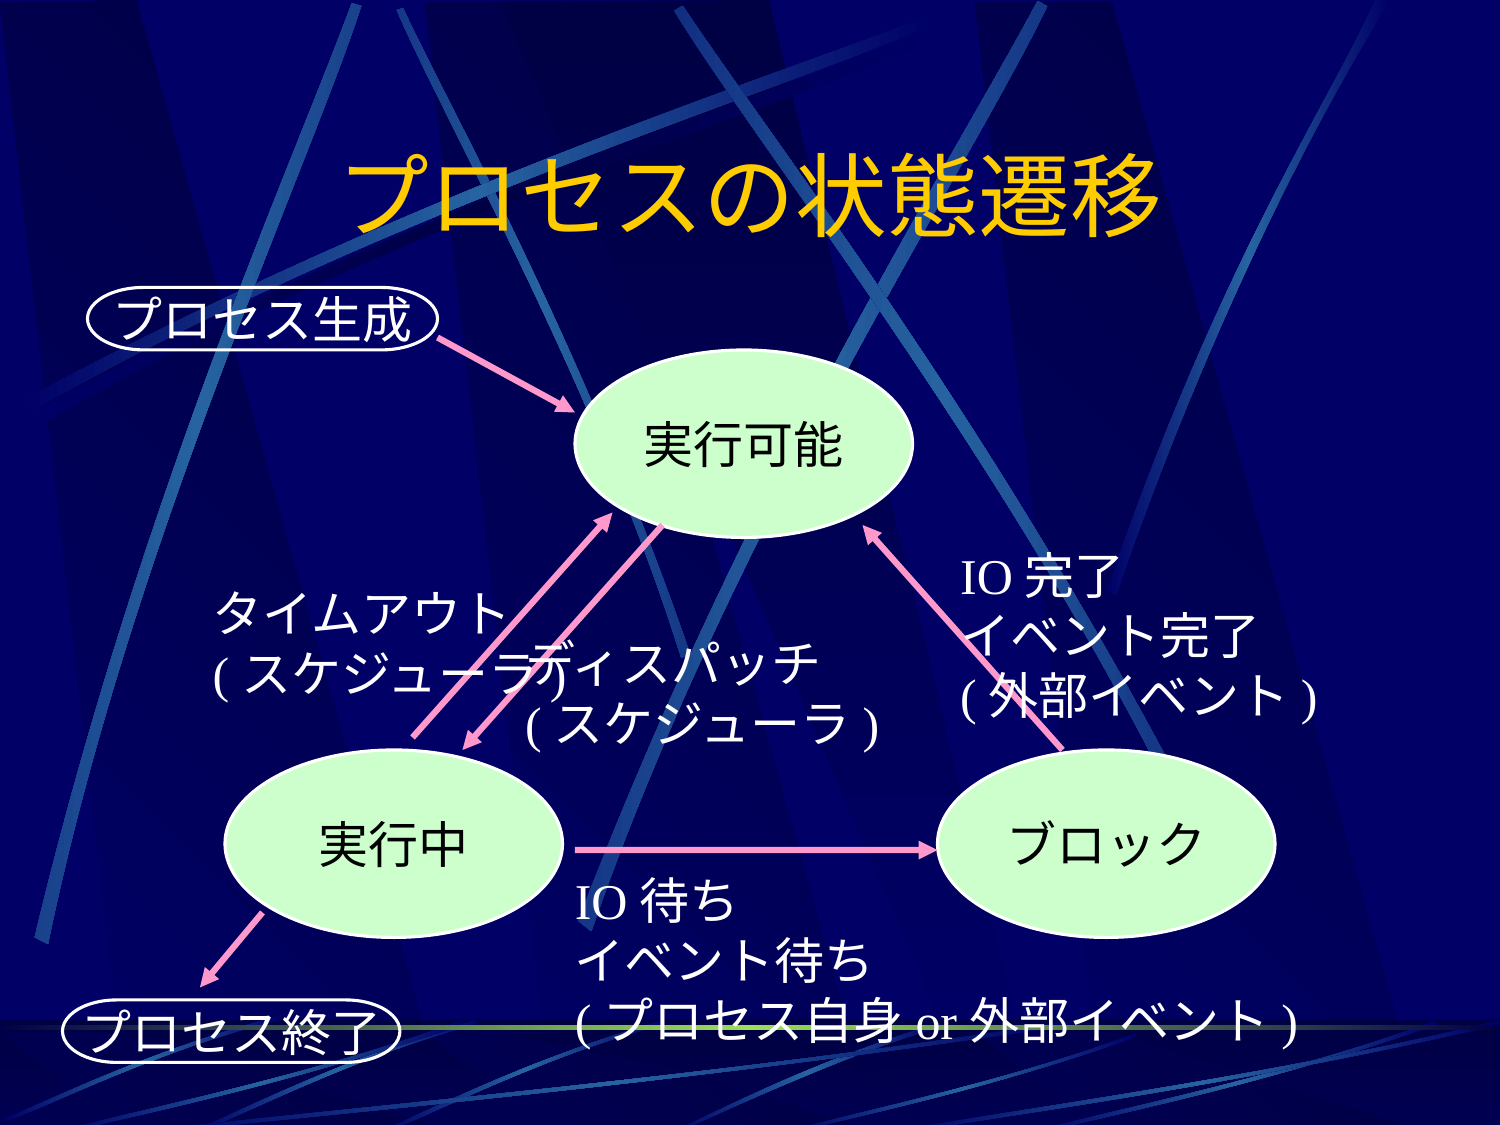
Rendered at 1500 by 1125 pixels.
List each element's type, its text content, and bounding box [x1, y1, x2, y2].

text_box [224, 512, 613, 738]
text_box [862, 524, 1303, 750]
text_box プロセス生成 [87, 287, 438, 350]
text_box [437, 337, 575, 413]
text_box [574, 849, 1261, 1058]
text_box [462, 524, 867, 760]
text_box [62, 912, 400, 1063]
text_box 実行可能 [575, 349, 913, 524]
title プロセスの状態遷移 [112, 131, 1388, 257]
text_box ブロック [937, 750, 1276, 882]
text_box 実行中 [225, 749, 563, 938]
